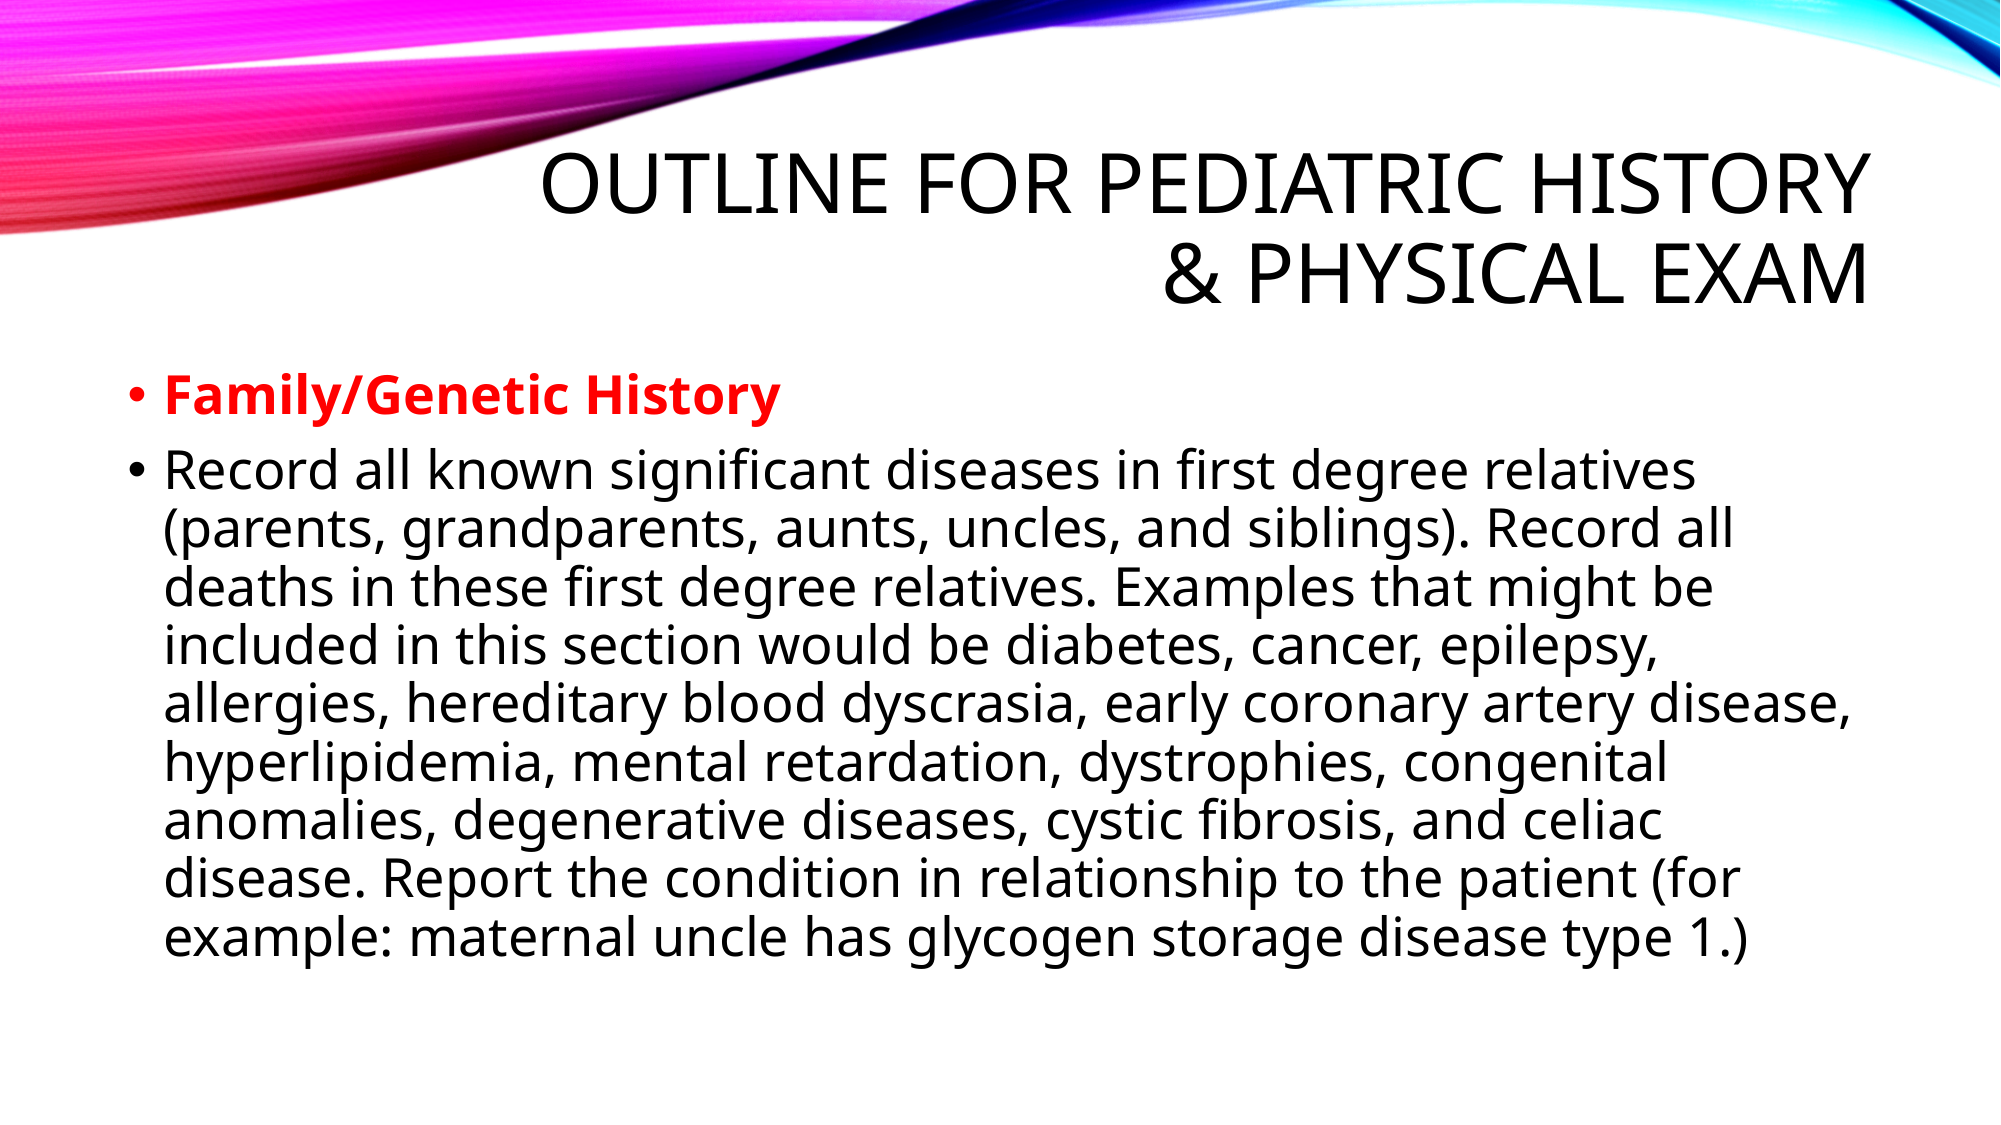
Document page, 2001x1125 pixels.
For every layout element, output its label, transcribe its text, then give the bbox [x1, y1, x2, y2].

picture [1910, 0, 2000, 45]
list Family/Genetic History Record all known significant diseases in first degree relatives (parents, grandparents, aunts, uncles, and siblings). Record all deaths in these first degree relatives. Examples that might be included in this section would be diabetes, cancer, epilepsy, allergies, hereditary blood dyscrasia, early coronary artery disease, hyperlipidemia, mental retardation, dystrophies, congenital anomalies, degenerative diseases, cystic fibrosis, and celiac disease. Report the condition in relationship to the patient (for example: maternal uncle has glycogen storage disease type 1.) [112, 360, 1888, 1021]
title OUTLINE FOR PEDIATRIC HISTORY & PHYSICAL EXAM [474, 125, 1888, 338]
picture [0, 0, 2000, 237]
picture [1890, 0, 2000, 75]
